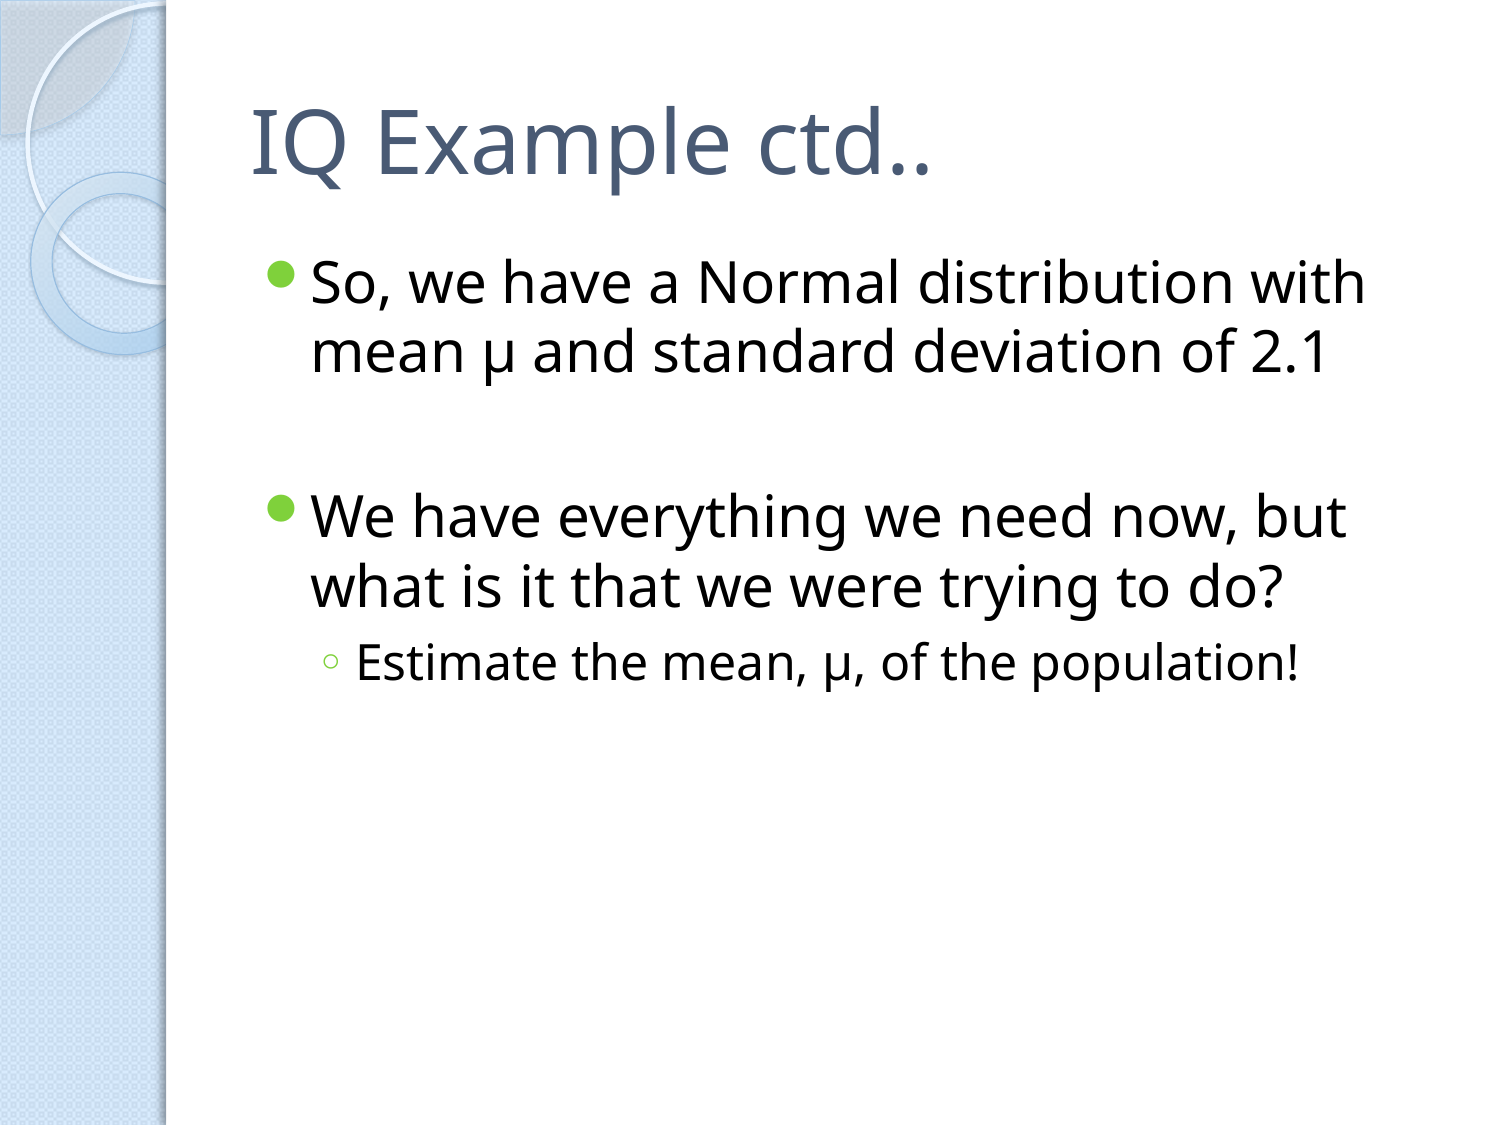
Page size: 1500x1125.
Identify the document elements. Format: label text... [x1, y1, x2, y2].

title IQ Example ctd.. [235, 45, 1466, 233]
list So, we have a Normal distribution with mean µ and standard deviation of 2.1 We have everything we need now, but what is it that we were trying to do? Estimate the mean, µ, of the population! [235, 237, 1466, 1025]
